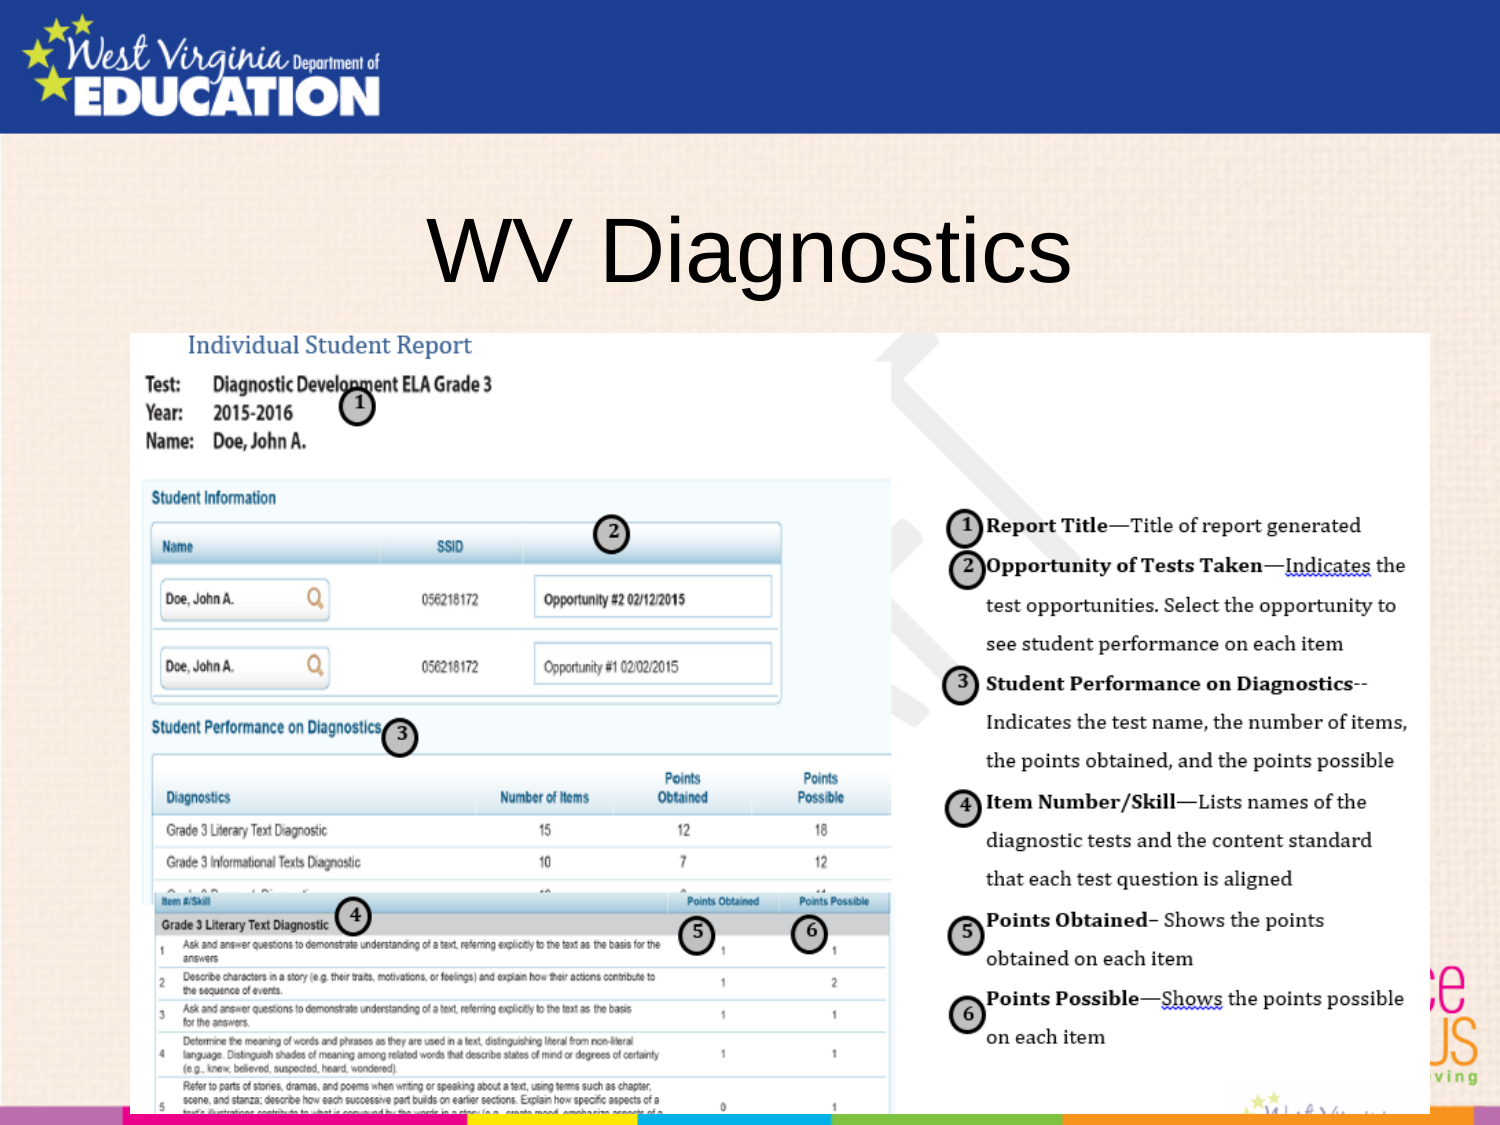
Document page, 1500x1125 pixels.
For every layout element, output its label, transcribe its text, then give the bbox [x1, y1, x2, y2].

title WV Diagnostics [75, 152, 1425, 340]
picture [0, 0, 1500, 1125]
